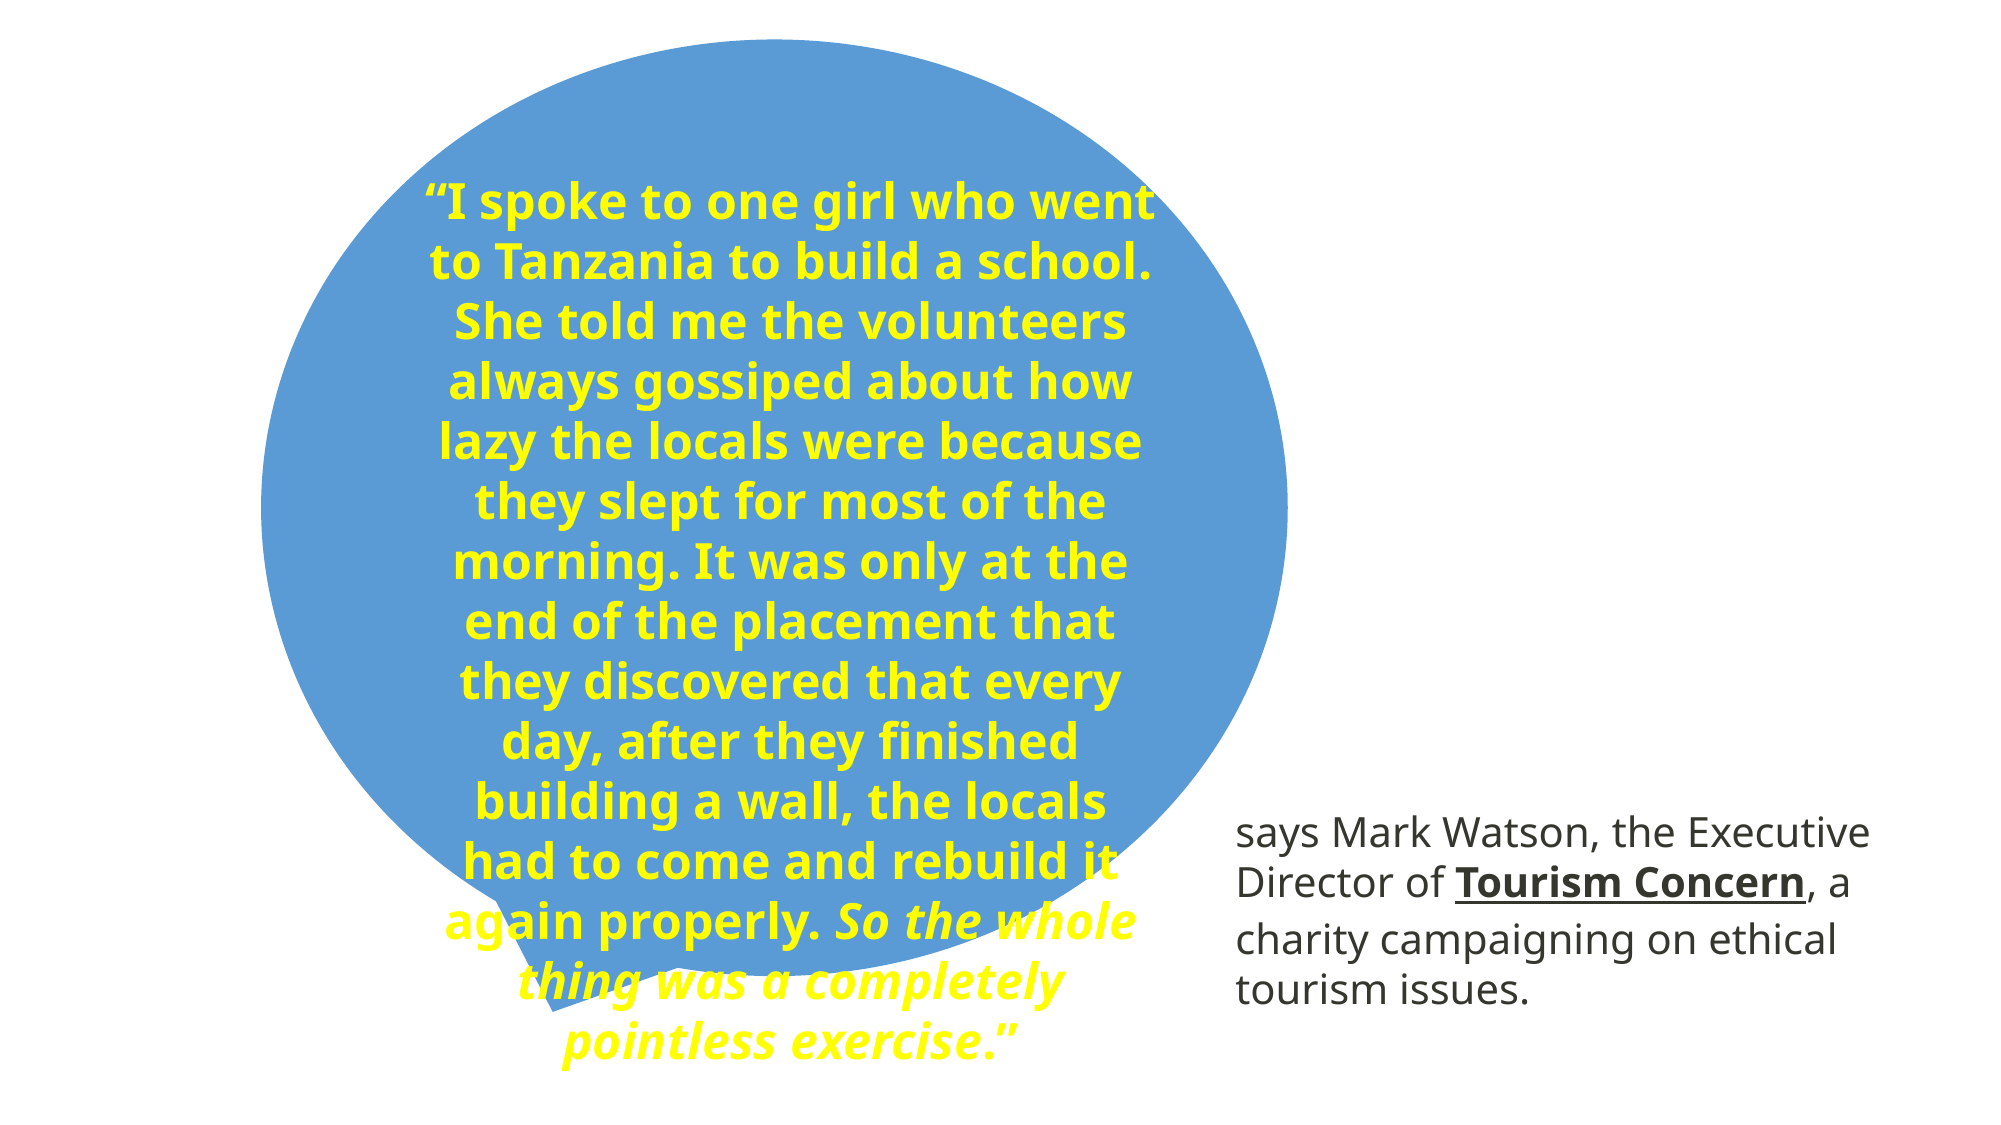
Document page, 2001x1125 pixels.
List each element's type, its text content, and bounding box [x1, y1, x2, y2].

text_box “I spoke to one girl who went to Tanzania to build a school. She told me the volunteers always gossiped about how lazy the locals were because they slept for most of the morning. It was only at the end of the placement that they discovered that every day, after they finished building a wall, the locals had to come and rebuild it again properly. So the whole thing was a completely pointless exercise.” [408, 162, 1174, 1078]
text_box says Mark Watson, the Executive Director of Tourism Concern, a charity campaigning on ethical tourism issues. [1220, 798, 1980, 1021]
text_box [426, 38, 1123, 162]
text_box [260, 178, 408, 838]
text_box [1174, 212, 1289, 804]
